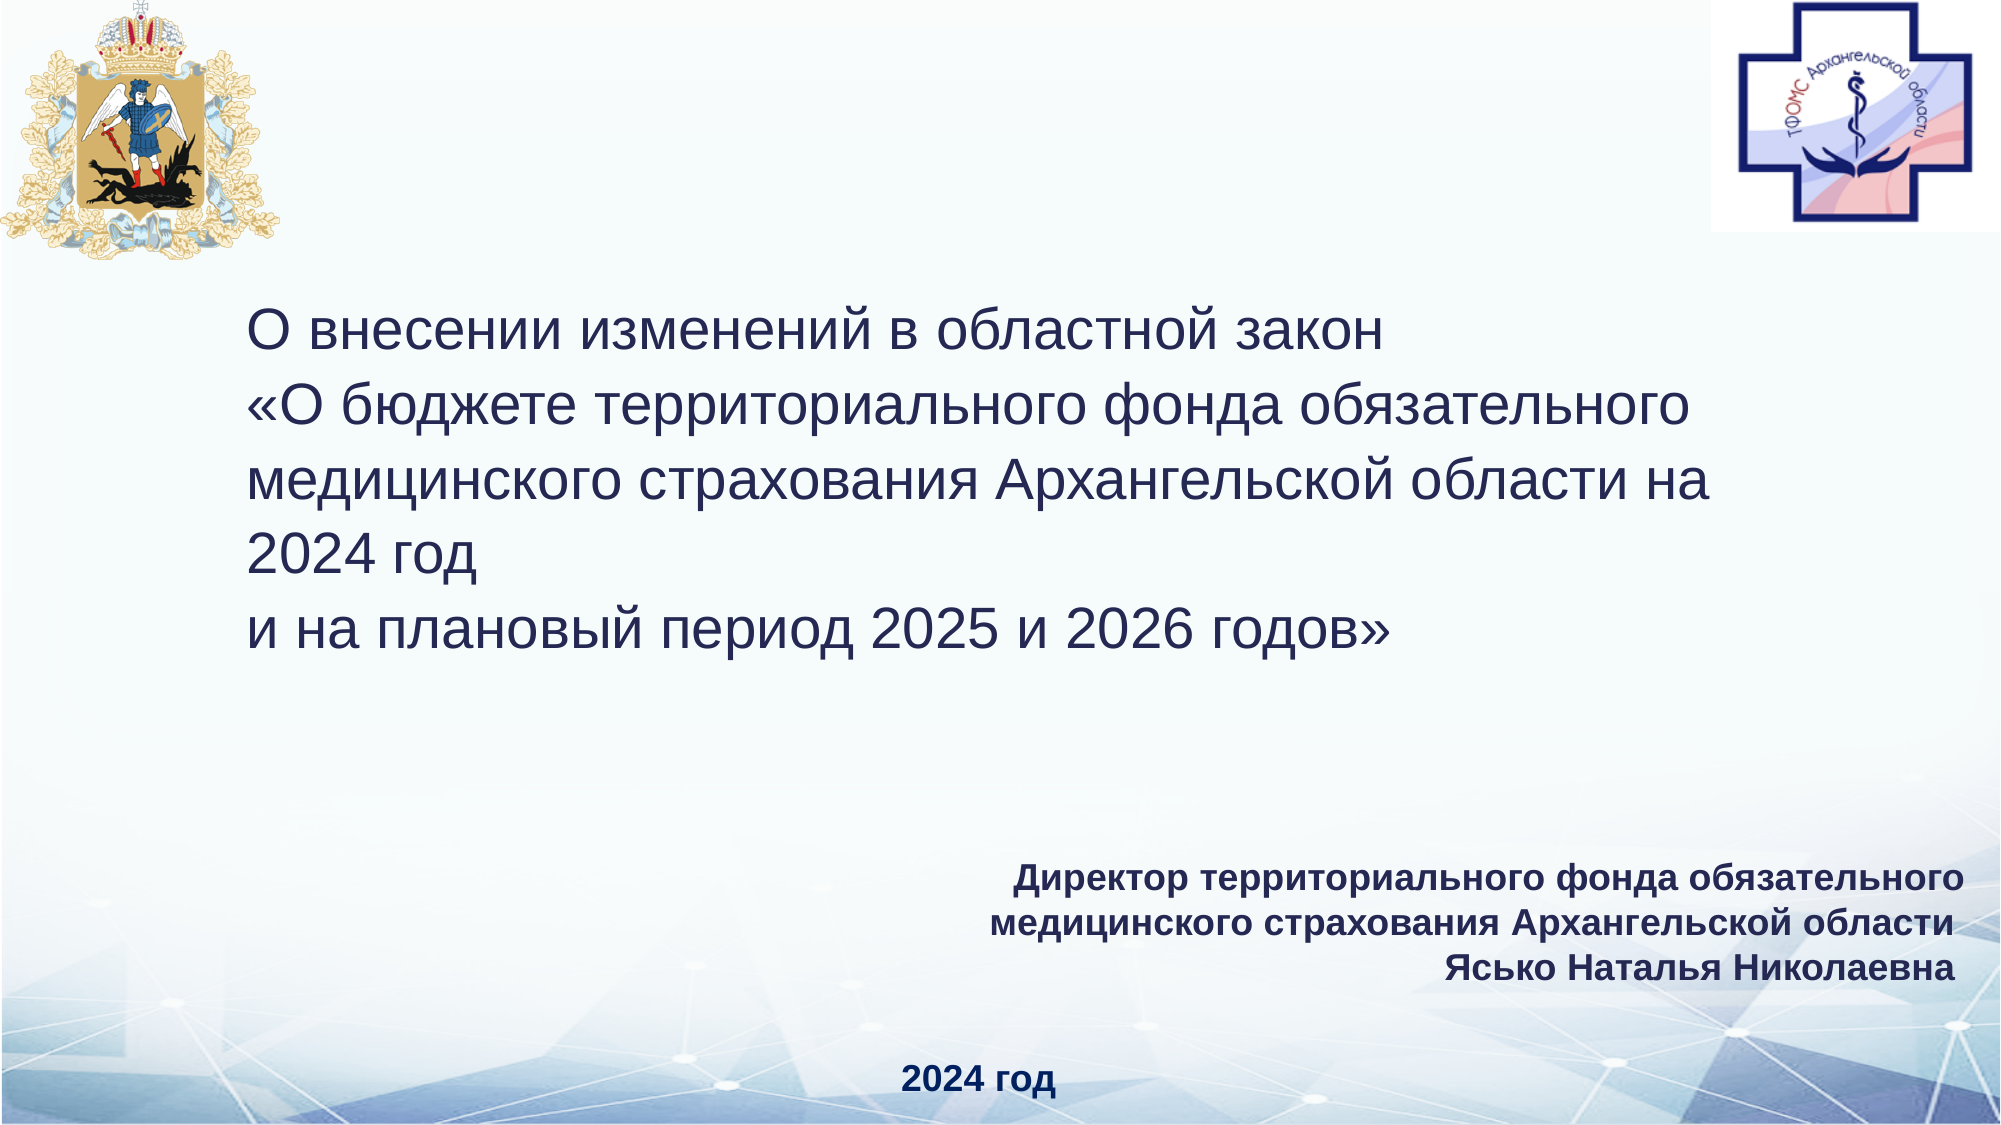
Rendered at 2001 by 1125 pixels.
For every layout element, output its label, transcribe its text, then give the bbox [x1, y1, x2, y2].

subtitle Директор территориального фонда обязательного медицинского страхования Архангельской области Ясько Наталья Николаевна [858, 846, 1981, 988]
picture [0, 0, 2001, 1125]
title О внесении изменений в областной закон «О бюджете территориального фонда обязательного медицинского страхования Архангельской области на 2024 год и на плановый период 2025 и 2026 годов» [232, 278, 1774, 740]
text_box 2024 год [279, 1046, 1678, 1106]
